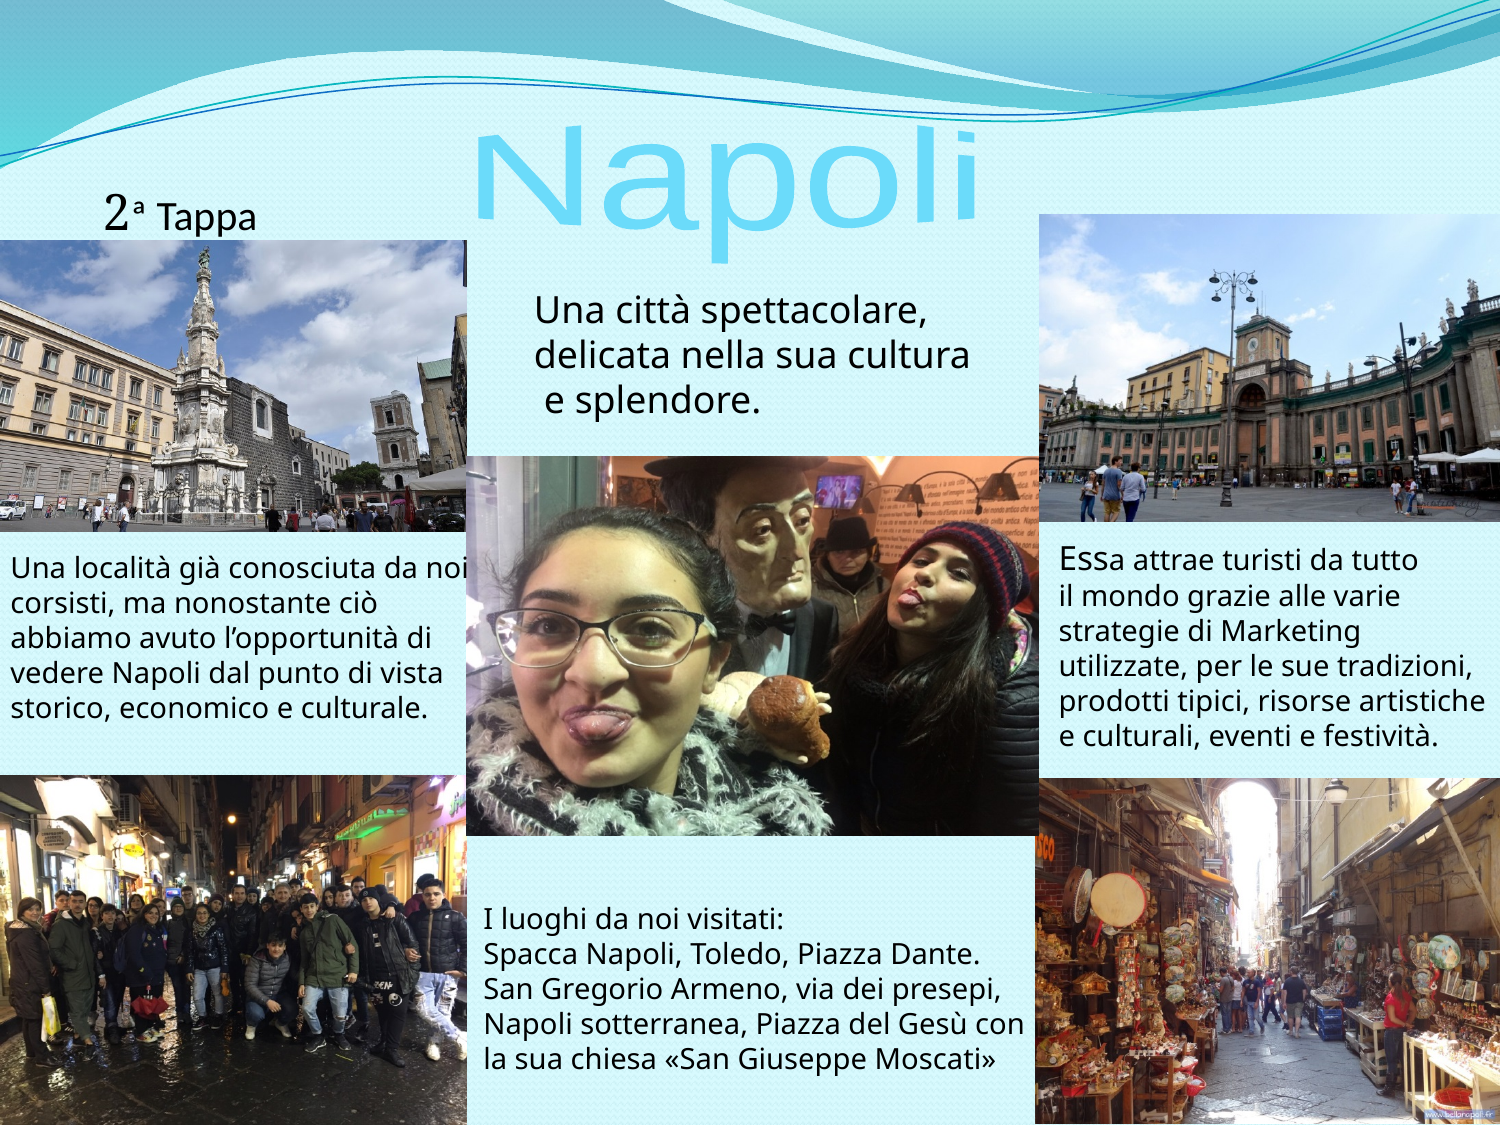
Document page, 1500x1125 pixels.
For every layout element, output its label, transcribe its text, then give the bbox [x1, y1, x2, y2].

picture [1035, 778, 1500, 1124]
text_box 2ª Tappa [87, 172, 273, 239]
text_box Essa attrae turisti da tutto il mondo grazie alle varie strategie di Marketing utilizzate, per le sue tradizioni, prodotti tipici, risorse artistiche e culturali, eventi e festività. [1047, 533, 1500, 760]
picture [0, 774, 467, 1125]
text_box Una città spettacolare, delicata nella sua cultura e splendore. [519, 278, 987, 429]
picture [0, 214, 1500, 836]
text_box I luoghi da noi visitati: Spacca Napoli, Toledo, Piazza Dante. San Gregorio Armeno, via dei presepi, Napoli sotterranea, Piazza del Gesù con la sua chiesa «San Giuseppe Moscati» [472, 893, 1028, 1083]
text_box Una località già conosciuta da noi corsisti, ma nonostante ciò abbiamo avuto l’opportunità di vedere Napoli dal punto di vista storico, economico e culturale. [0, 543, 459, 732]
